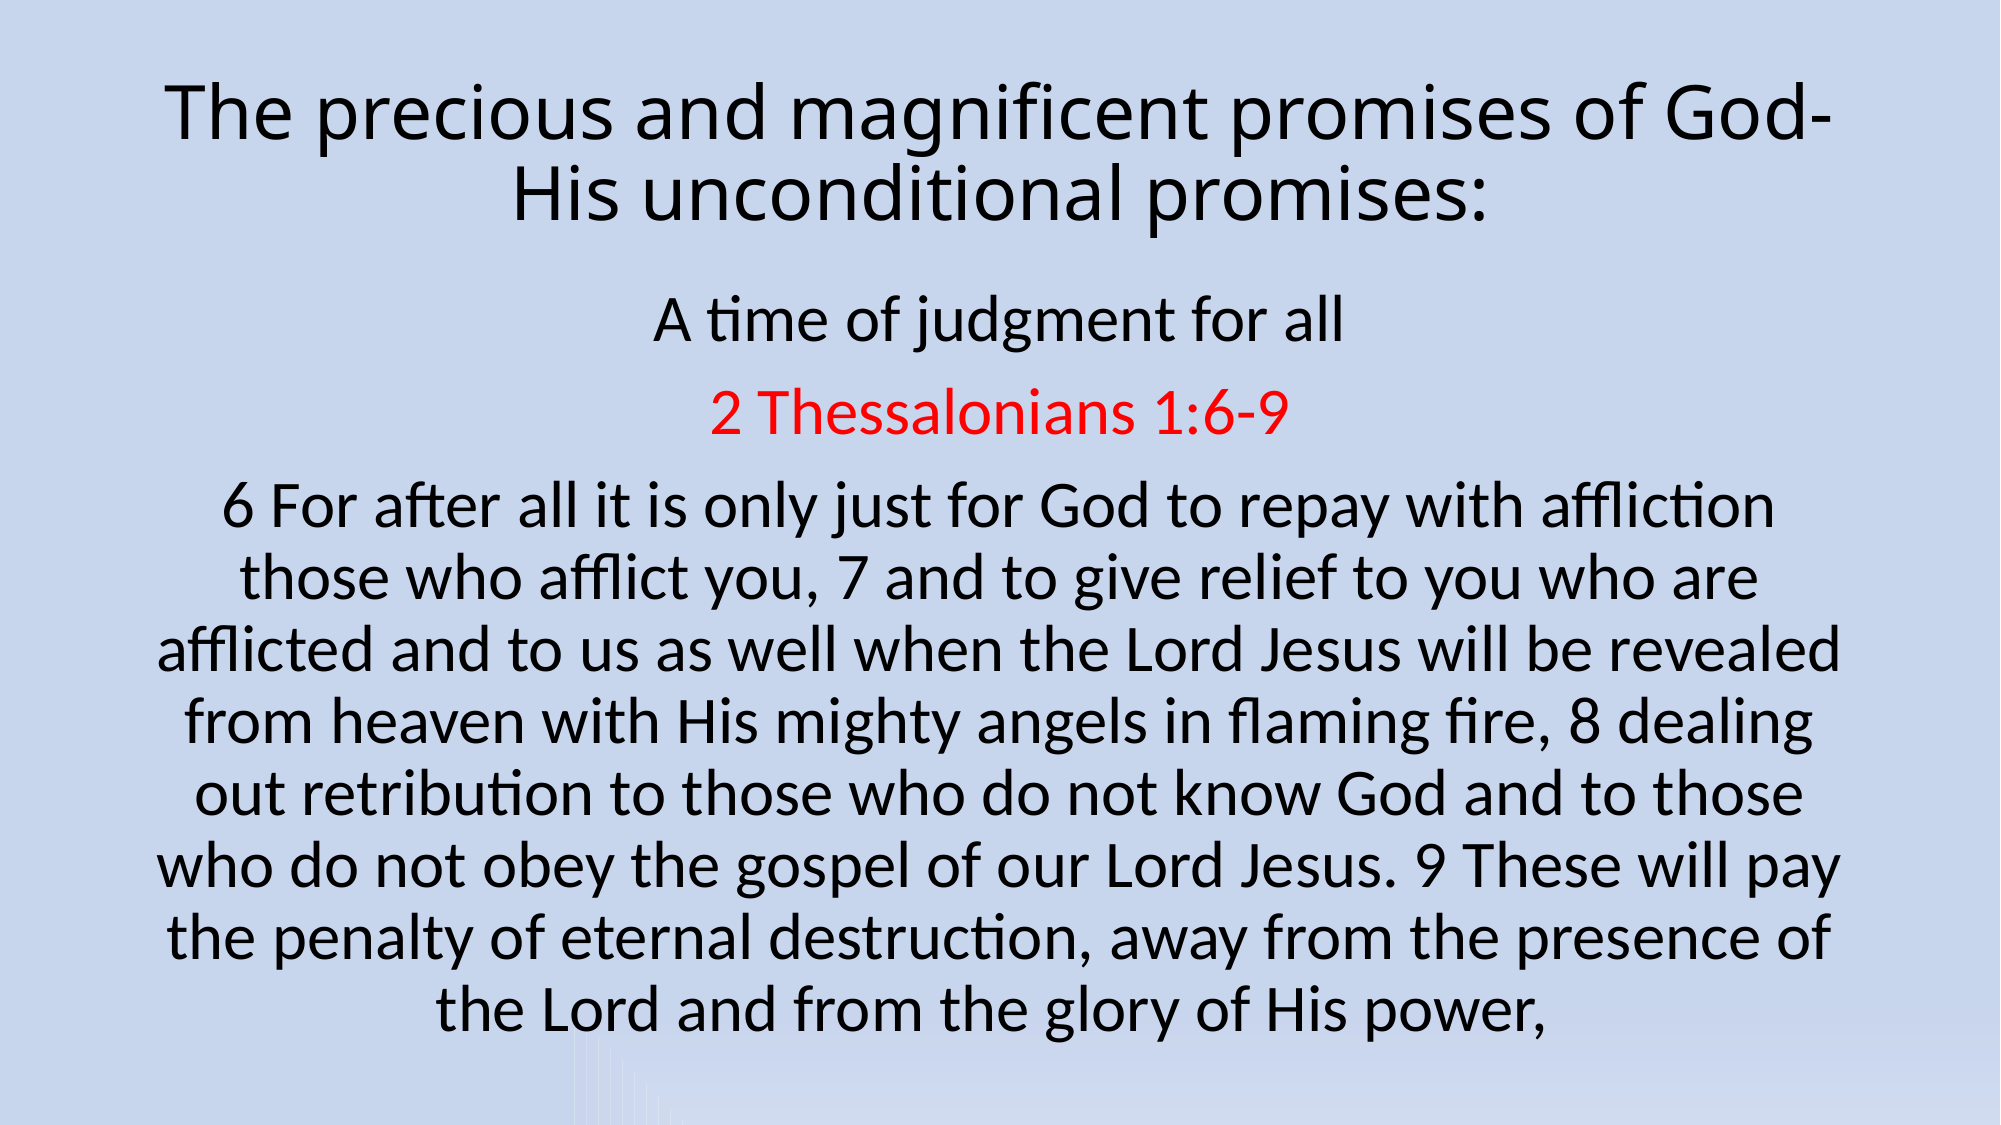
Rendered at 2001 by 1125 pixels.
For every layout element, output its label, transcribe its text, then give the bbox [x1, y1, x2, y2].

title The precious and magnificent promises of God- His unconditional promises: [137, 59, 1863, 252]
list A time of judgment for all 2 Thessalonians 1:6-9 6 For after all it is only just for God to repay with affliction those who afflict you, 7 and to give relief to you who are afflicted and to us as well when the Lord Jesus will be revealed from heaven with His mighty angels in flaming fire, 8 dealing out retribution to those who do not know God and to those who do not obey the gospel of our Lord Jesus. 9 These will pay the penalty of eternal destruction, away from the presence of the Lord and from the glory of His power, [137, 276, 1863, 1125]
